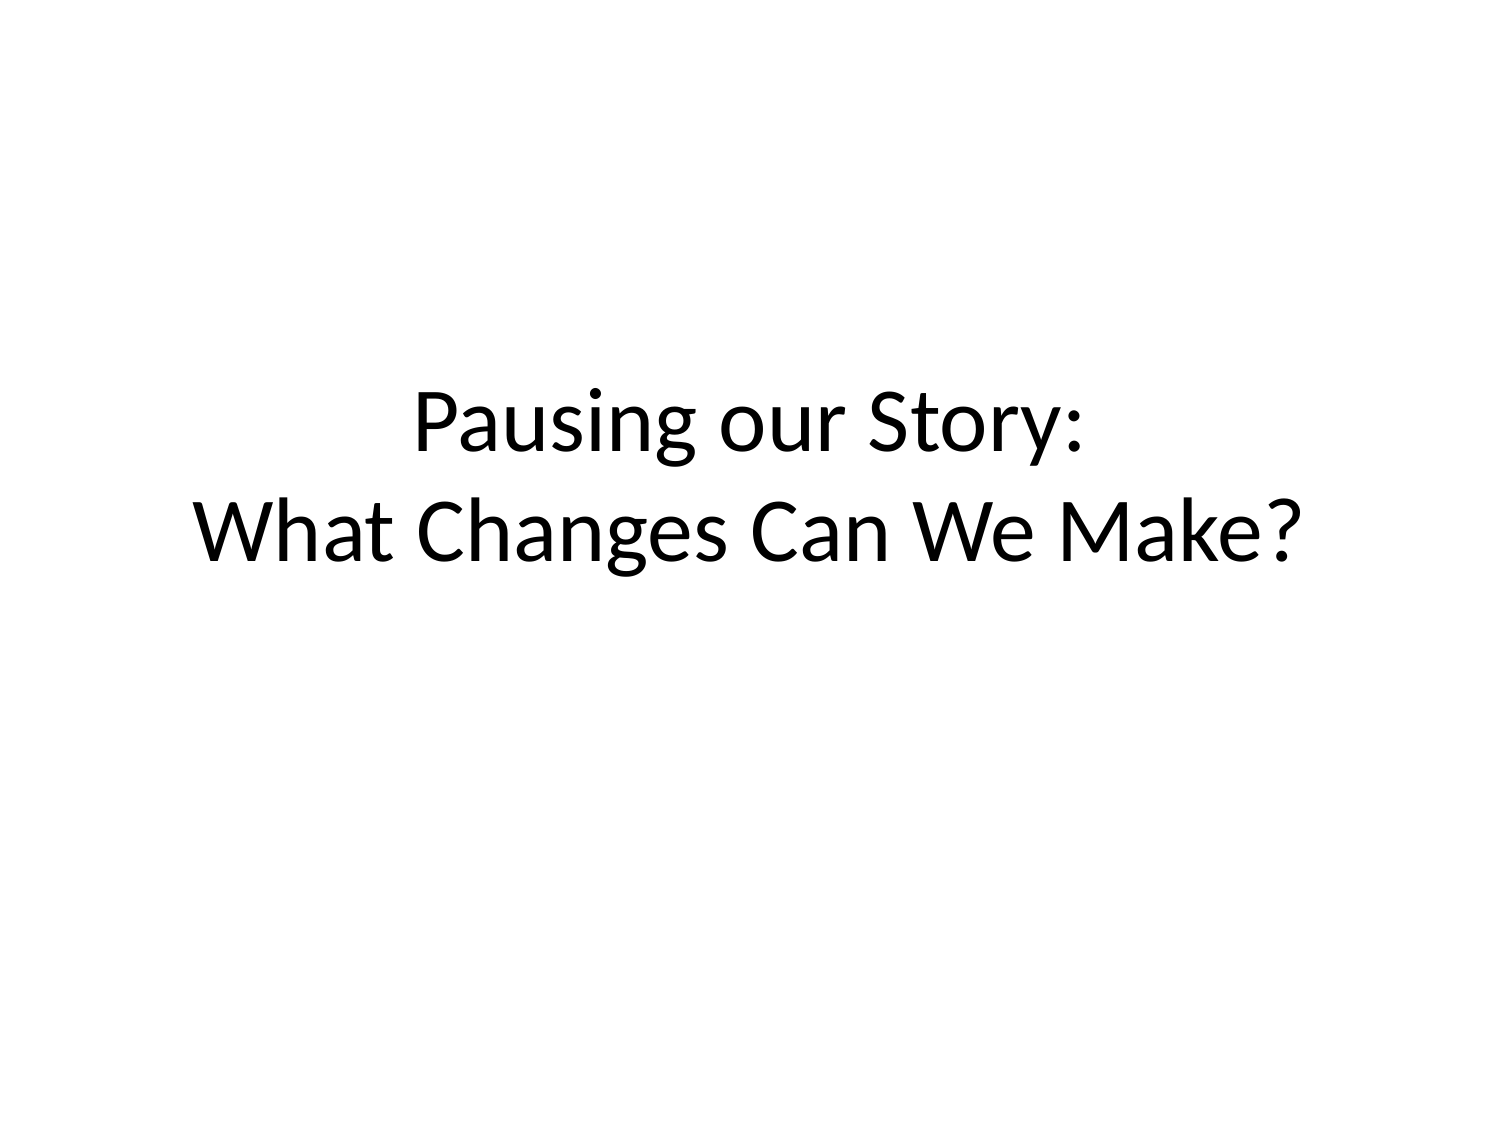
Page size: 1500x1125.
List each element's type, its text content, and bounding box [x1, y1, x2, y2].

title Pausing our Story: What Changes Can We Make? [112, 349, 1388, 591]
